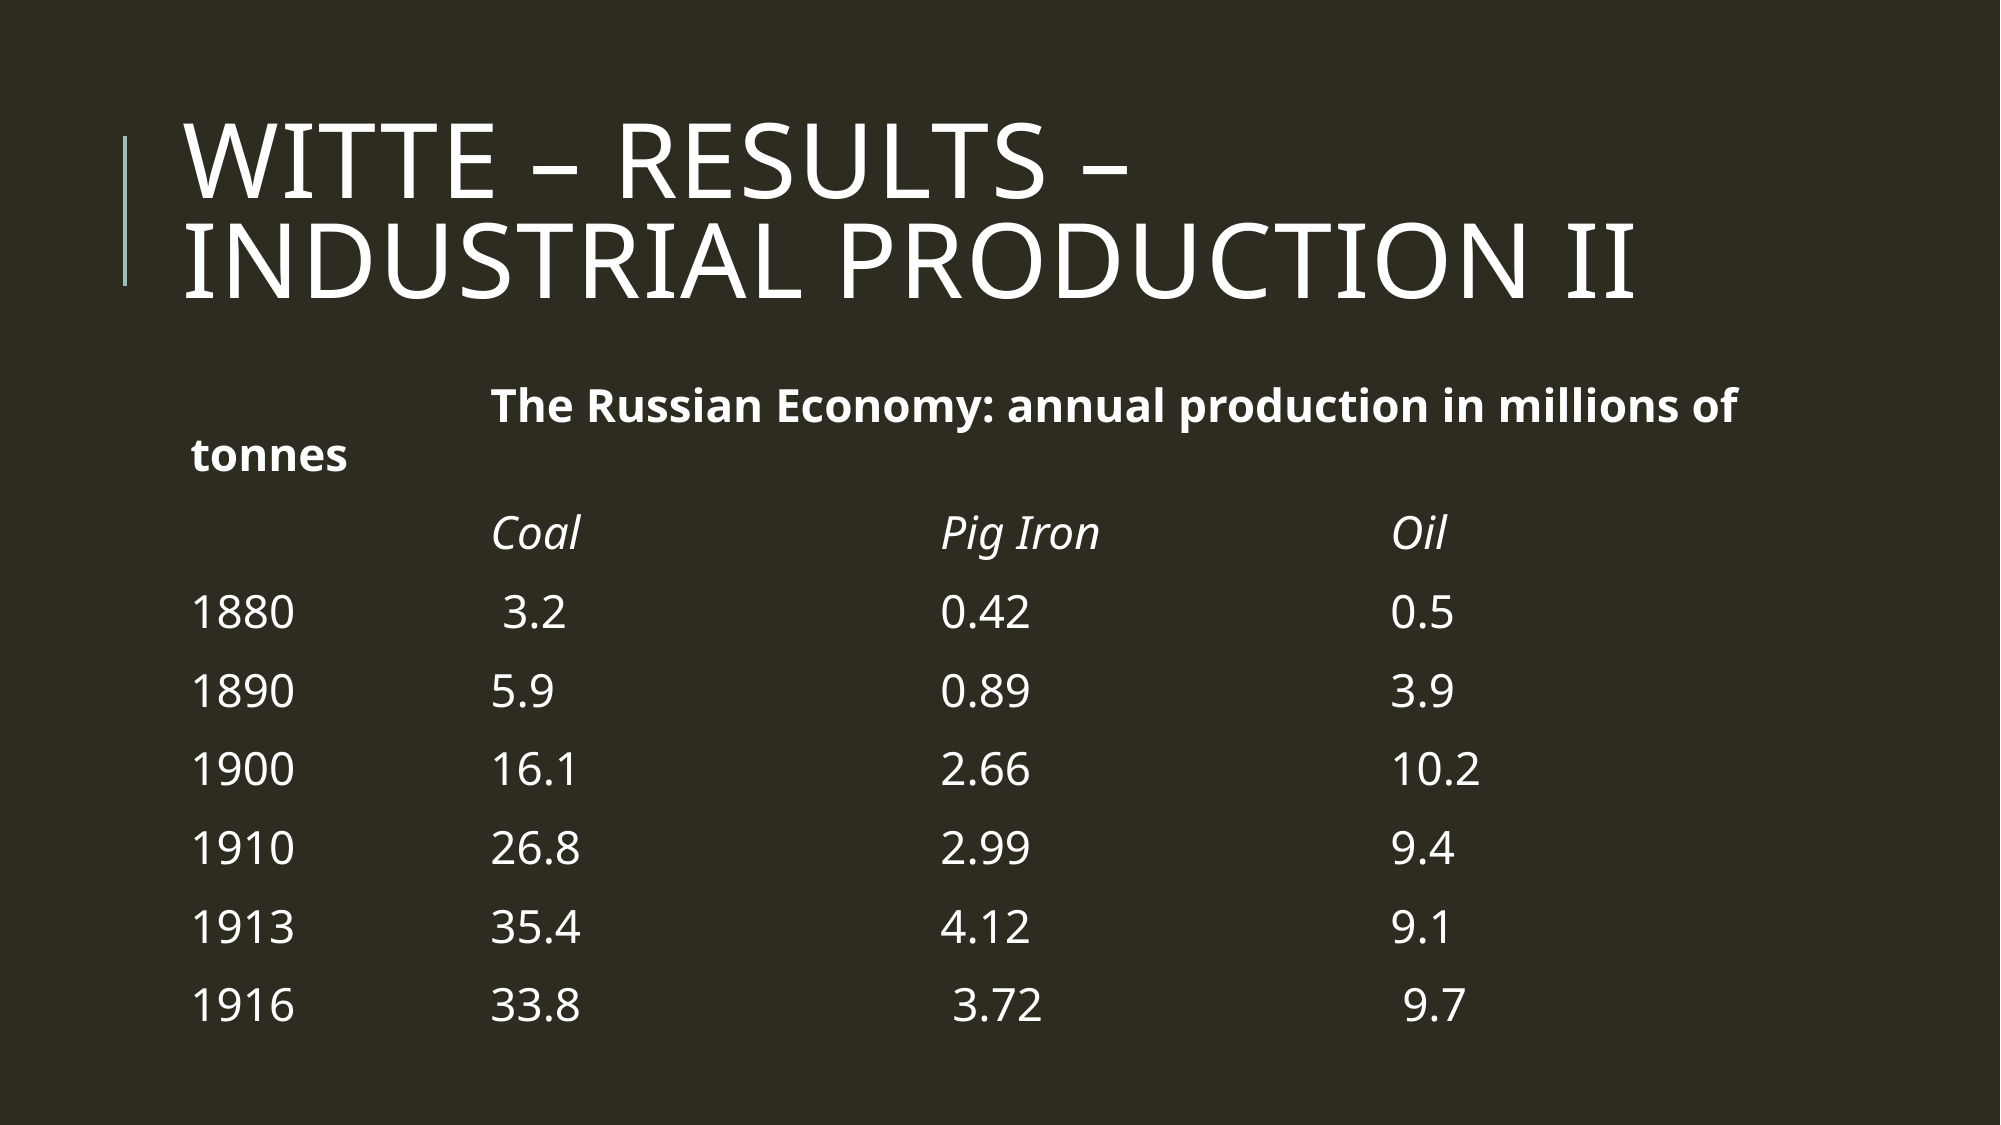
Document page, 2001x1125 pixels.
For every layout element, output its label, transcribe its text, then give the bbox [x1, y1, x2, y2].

list The Russian Economy: annual production in millions of tonnes Coal Pig Iron Oil 1880 3.2 0.42 0.5 1890 5.9 0.89 3.9 1900 16.1 2.66 10.2 1910 26.8 2.99 9.4 1913 35.4 4.12 9.1 1916 33.8 3.72 9.7 [168, 375, 1763, 1035]
title Witte – Results – industrial Production iI [168, 96, 1763, 342]
